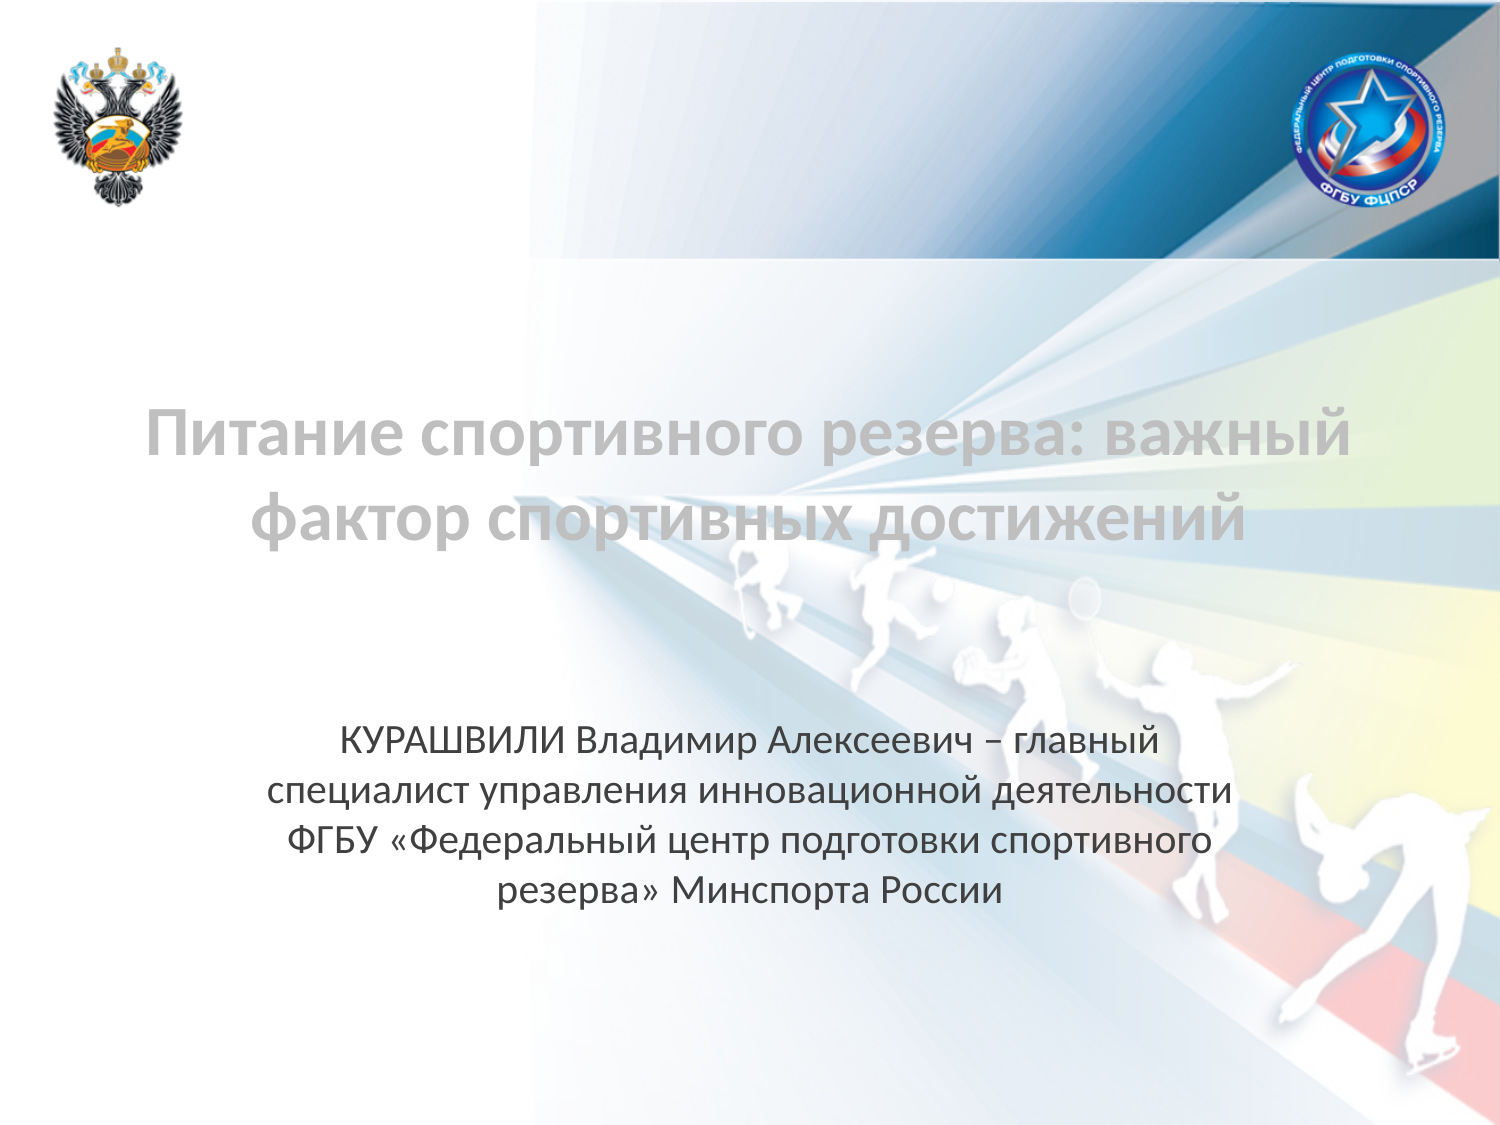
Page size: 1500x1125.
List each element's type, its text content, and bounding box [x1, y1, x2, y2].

title Питание спортивного резерва: важный фактор спортивных достижений [112, 349, 1388, 591]
picture [0, 2, 1500, 261]
subtitle КУРАШВИЛИ Владимир Алексеевич – главный специалист управления инновационной деятельности ФГБУ «Федеральный центр подготовки спортивного резерва» Минспорта России [225, 704, 1275, 925]
